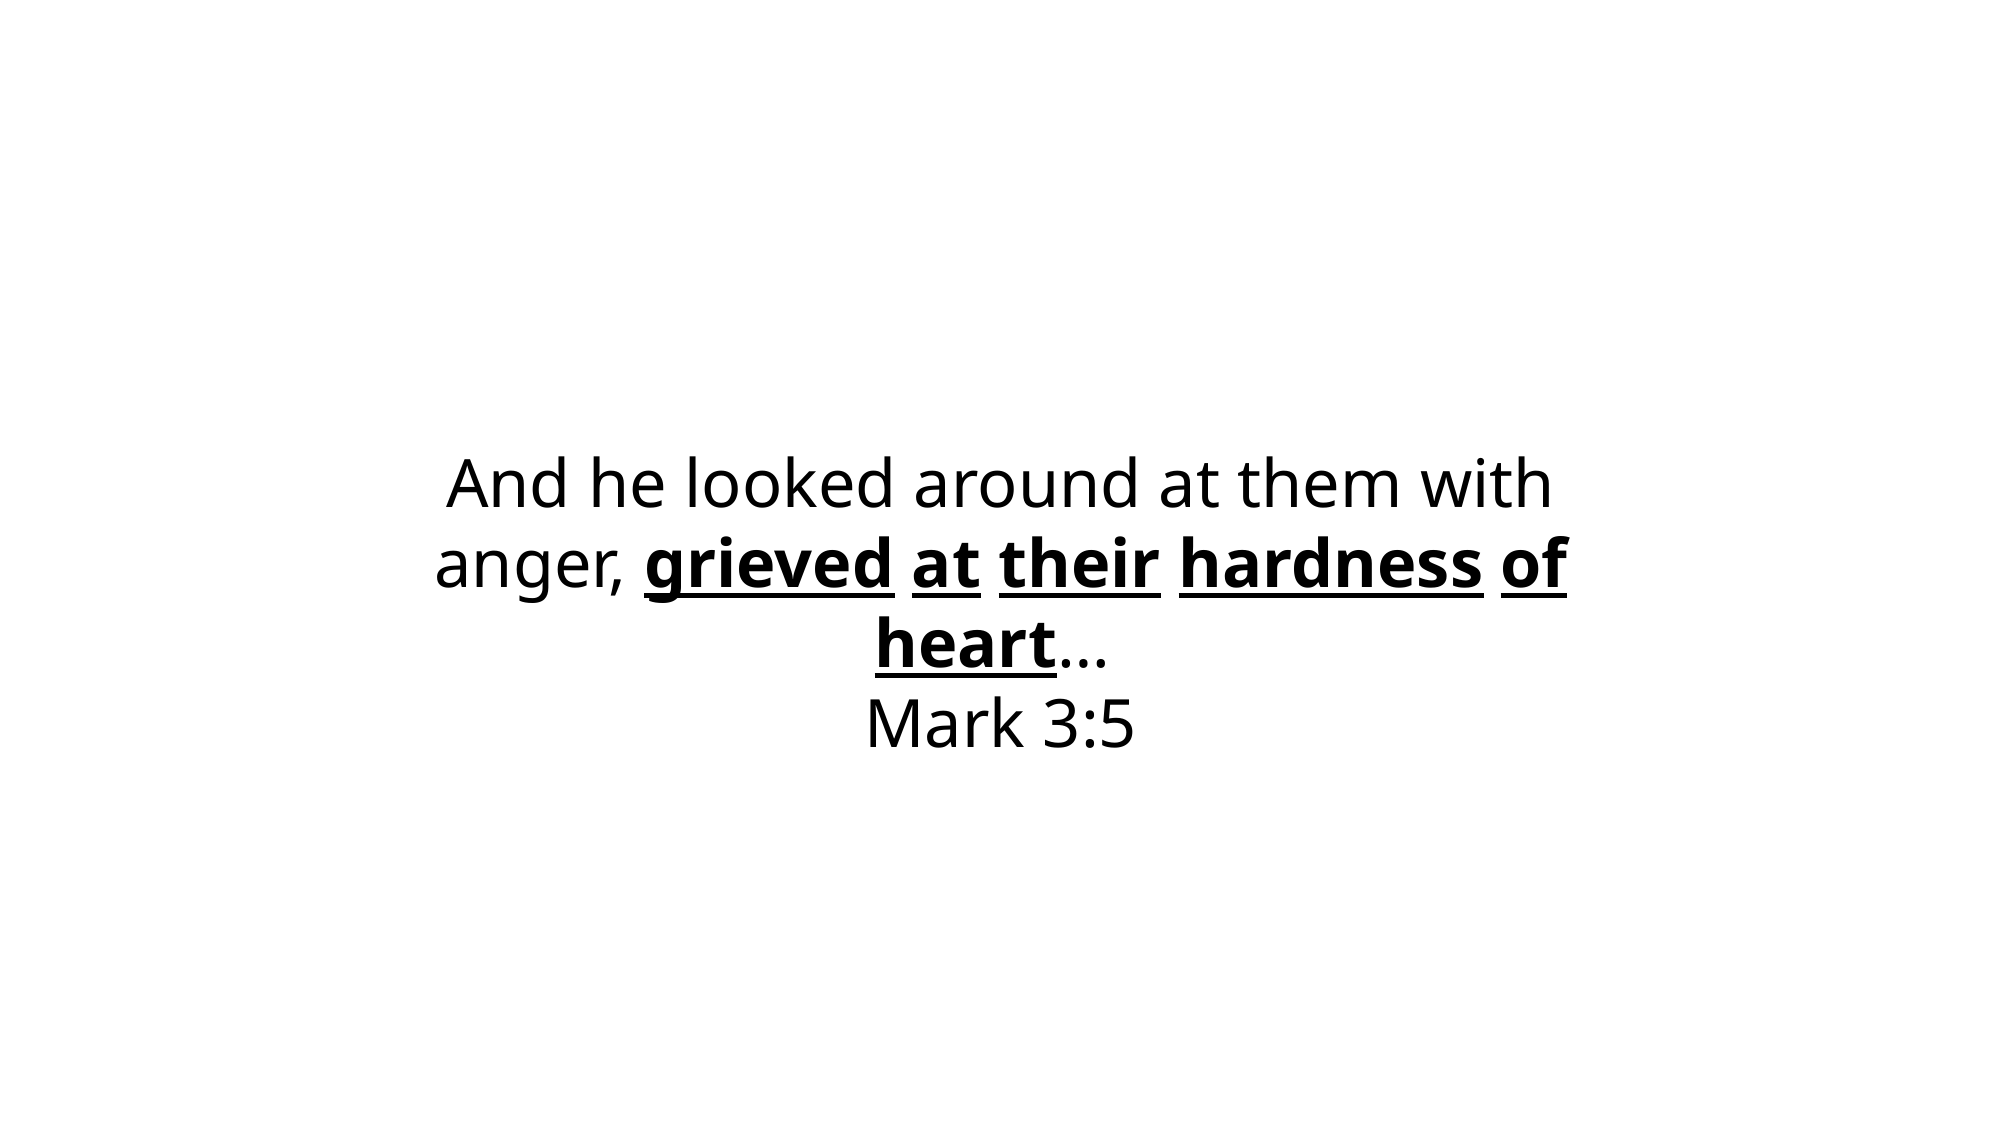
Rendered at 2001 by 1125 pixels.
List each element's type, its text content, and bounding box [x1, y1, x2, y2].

text_box And he looked around at them with anger, grieved at their hardness of heart… Mark 3:5 [358, 433, 1641, 769]
